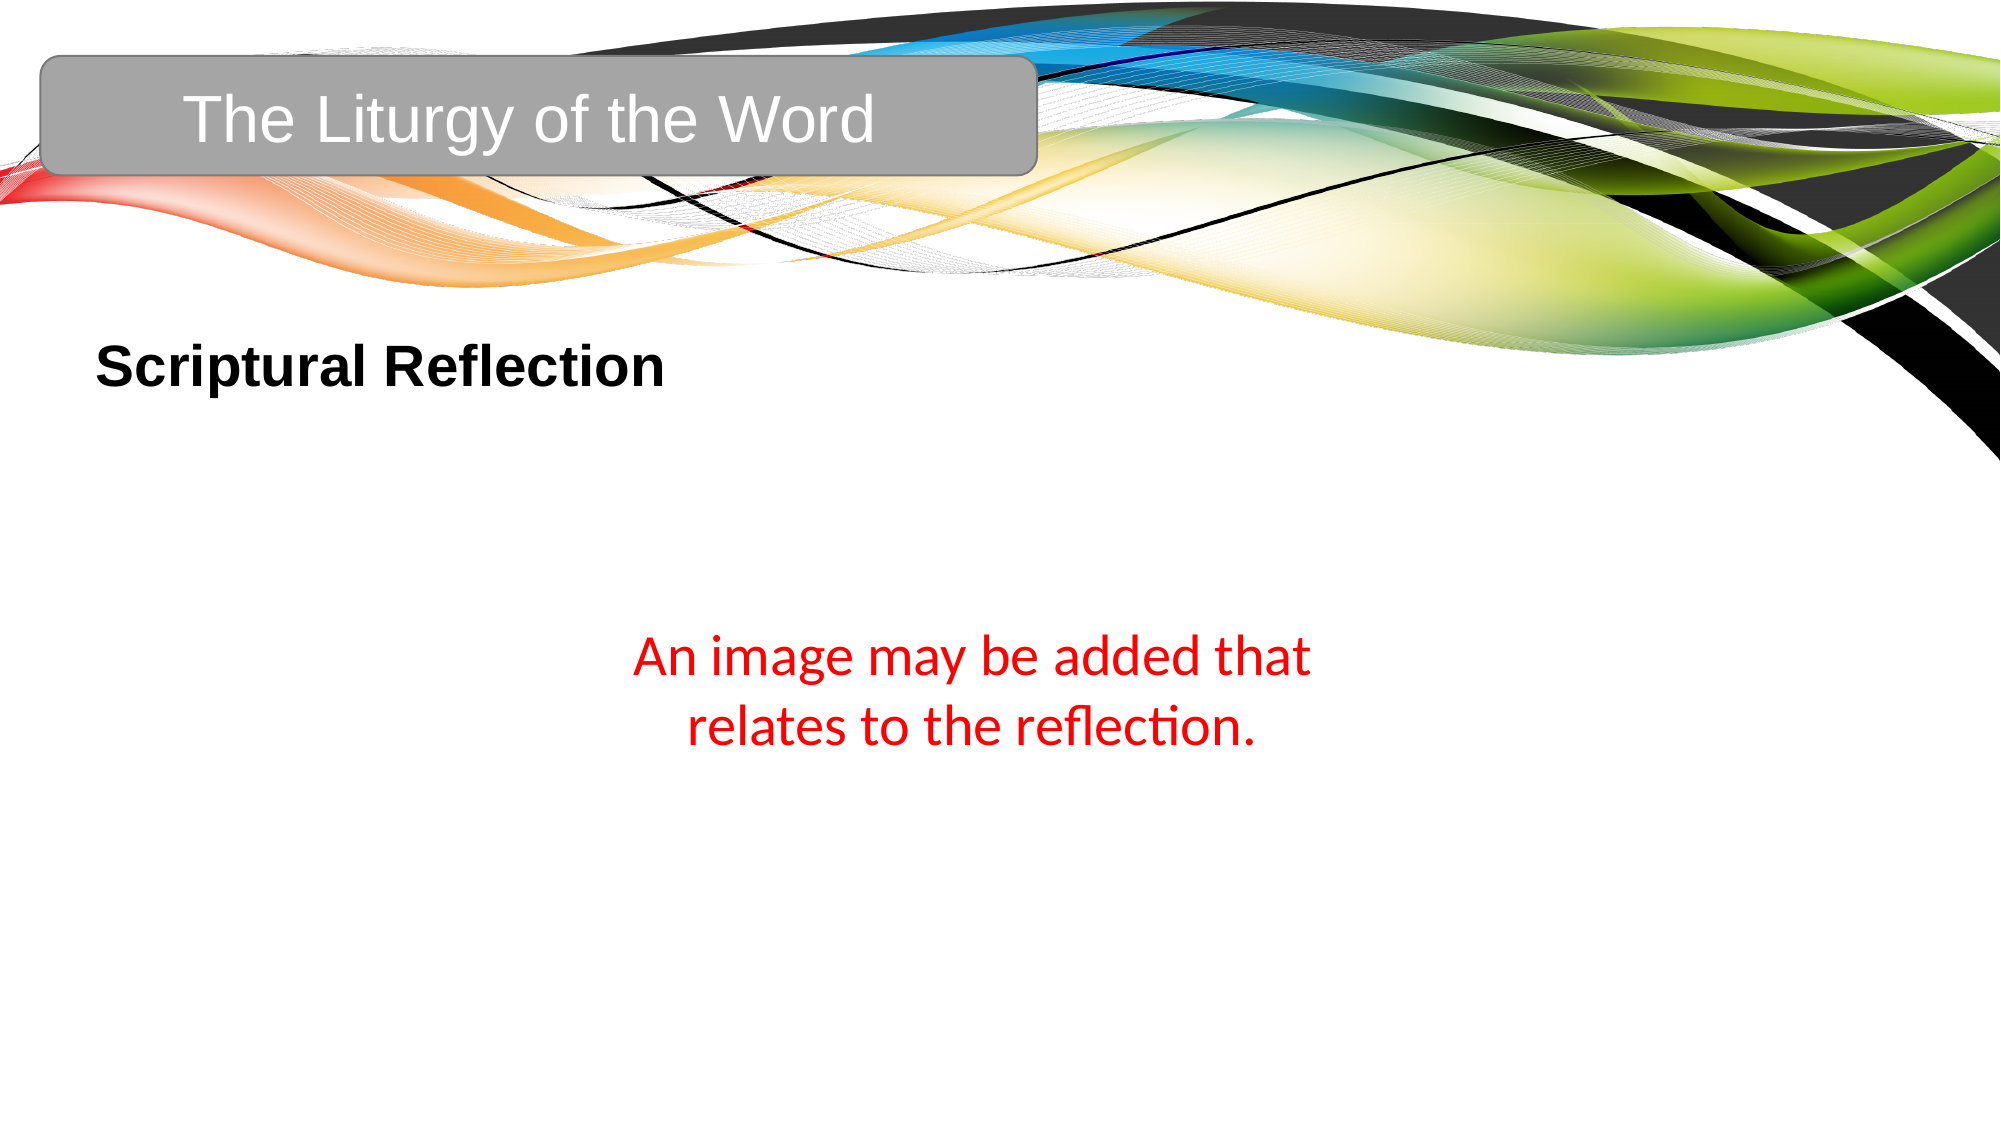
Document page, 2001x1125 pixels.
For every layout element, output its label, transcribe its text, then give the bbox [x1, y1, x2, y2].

text_box An image may be added that relates to the reflection. [616, 633, 1329, 765]
picture [0, 0, 2000, 633]
